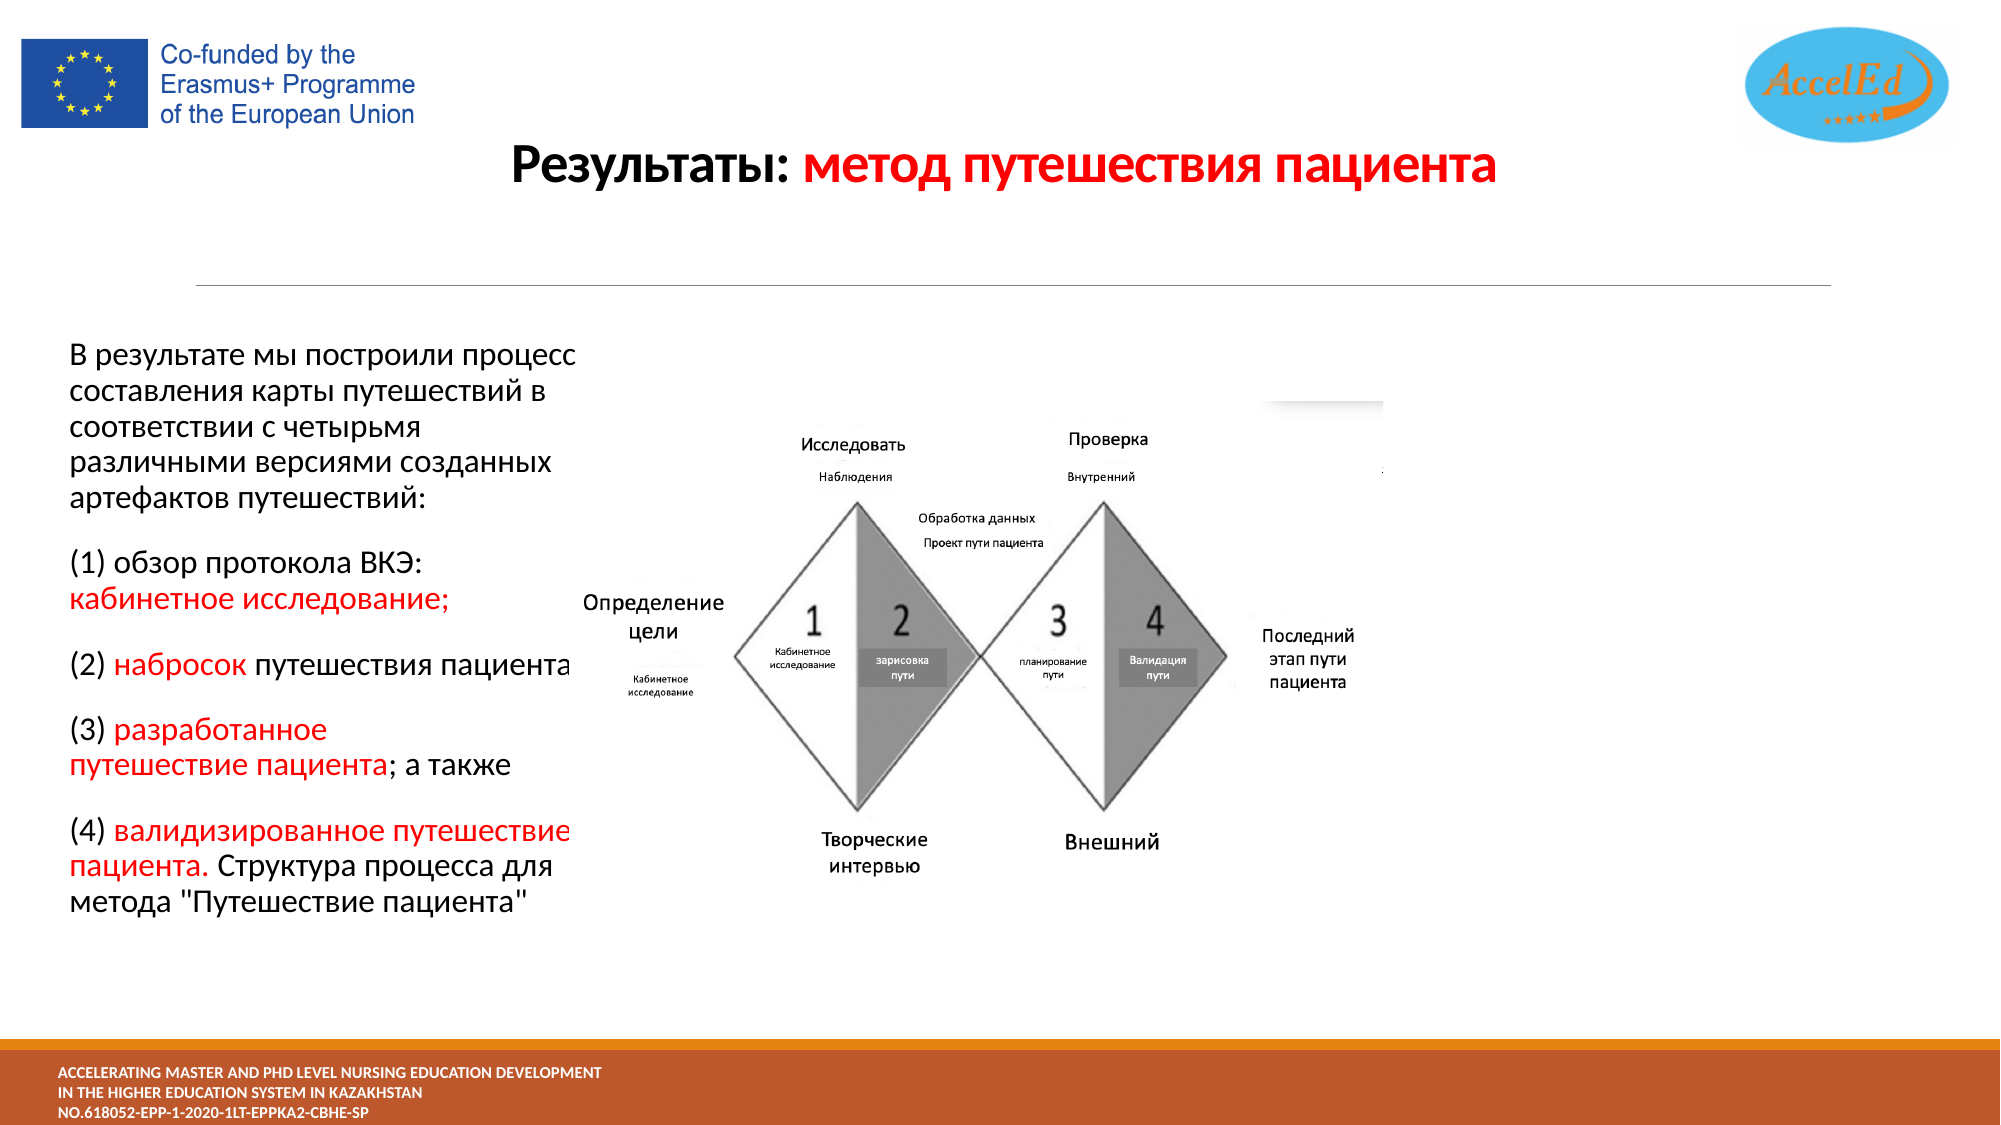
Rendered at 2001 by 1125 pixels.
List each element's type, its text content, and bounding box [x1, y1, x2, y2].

picture [568, 400, 1384, 900]
picture [0, 20, 578, 144]
picture [1740, 22, 1957, 149]
title Результаты: метод путешествия пациента [79, 128, 1930, 202]
text_box В результате мы построили процесс составления карты путешествий в соответствии с четырьмя различными версиями созданных артефактов путешествий: (1) обзор протокола ВКЭ: кабинетное исследование; (2) набросок путешествия пациента; (3) разработанное путешествие пациента; а также (4) валидизированное путешествие пациента. Структура процесса для метода "Путешествие пациента" [39, 329, 598, 928]
